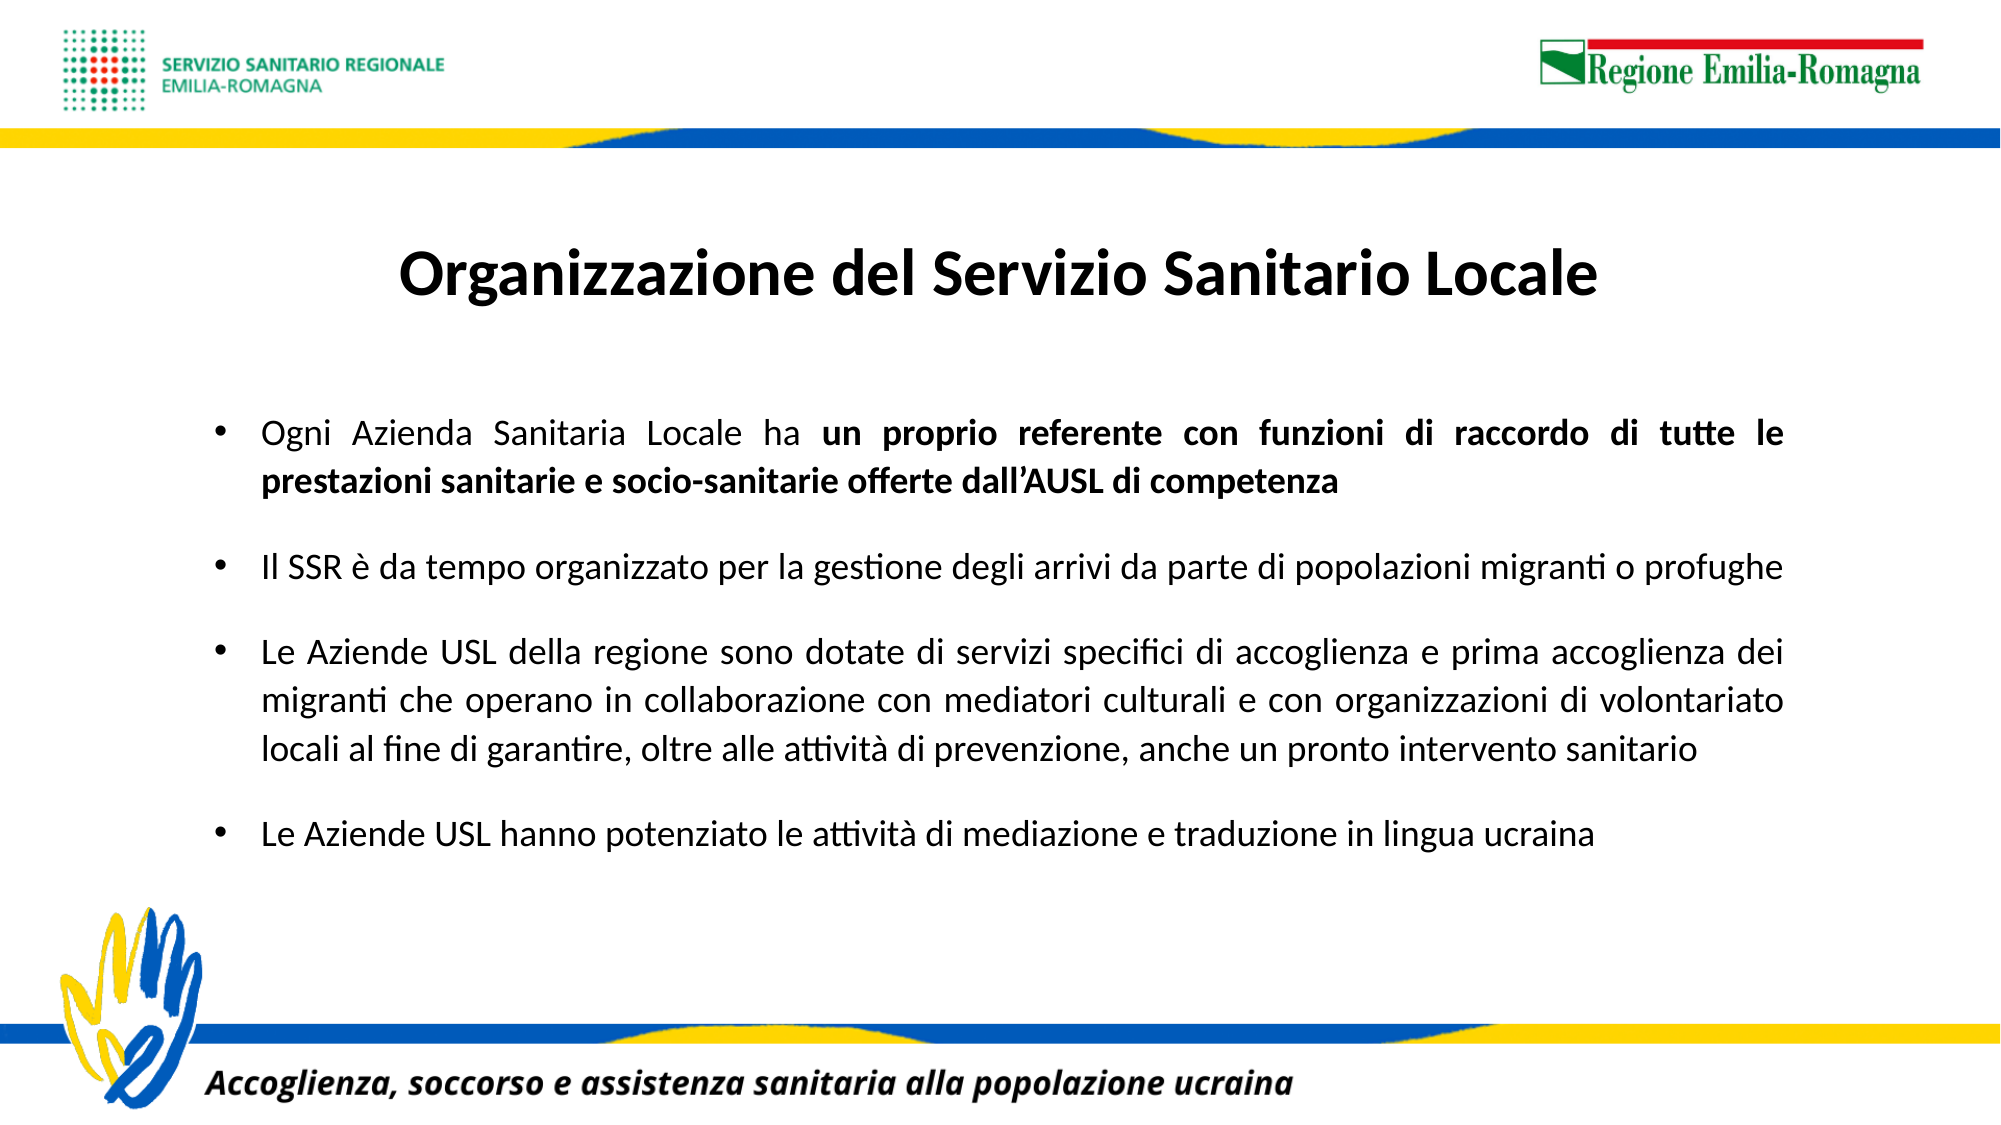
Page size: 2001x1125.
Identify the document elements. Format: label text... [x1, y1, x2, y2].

picture [0, 0, 2001, 1125]
subtitle Ogni Azienda Sanitaria Locale ha un proprio referente con funzioni di raccordo di tutte le prestazioni sanitarie e socio-sanitarie offerte dall’AUSL di competenza Il SSR è da tempo organizzato per la gestione degli arrivi da parte di popolazioni migranti o profughe Le Aziende USL della regione sono dotate di servizi specifici di accoglienza e prima accoglienza dei migranti che operano in collaborazione con mediatori culturali e con organizzazioni di volontariato locali al fine di garantire, oltre alle attività di prevenzione, anche un pronto intervento sanitario Le Aziende USL hanno potenziato le attività di mediazione e traduzione in lingua ucraina [199, 397, 1801, 916]
title Organizzazione del Servizio Sanitario Locale [145, 209, 1855, 339]
